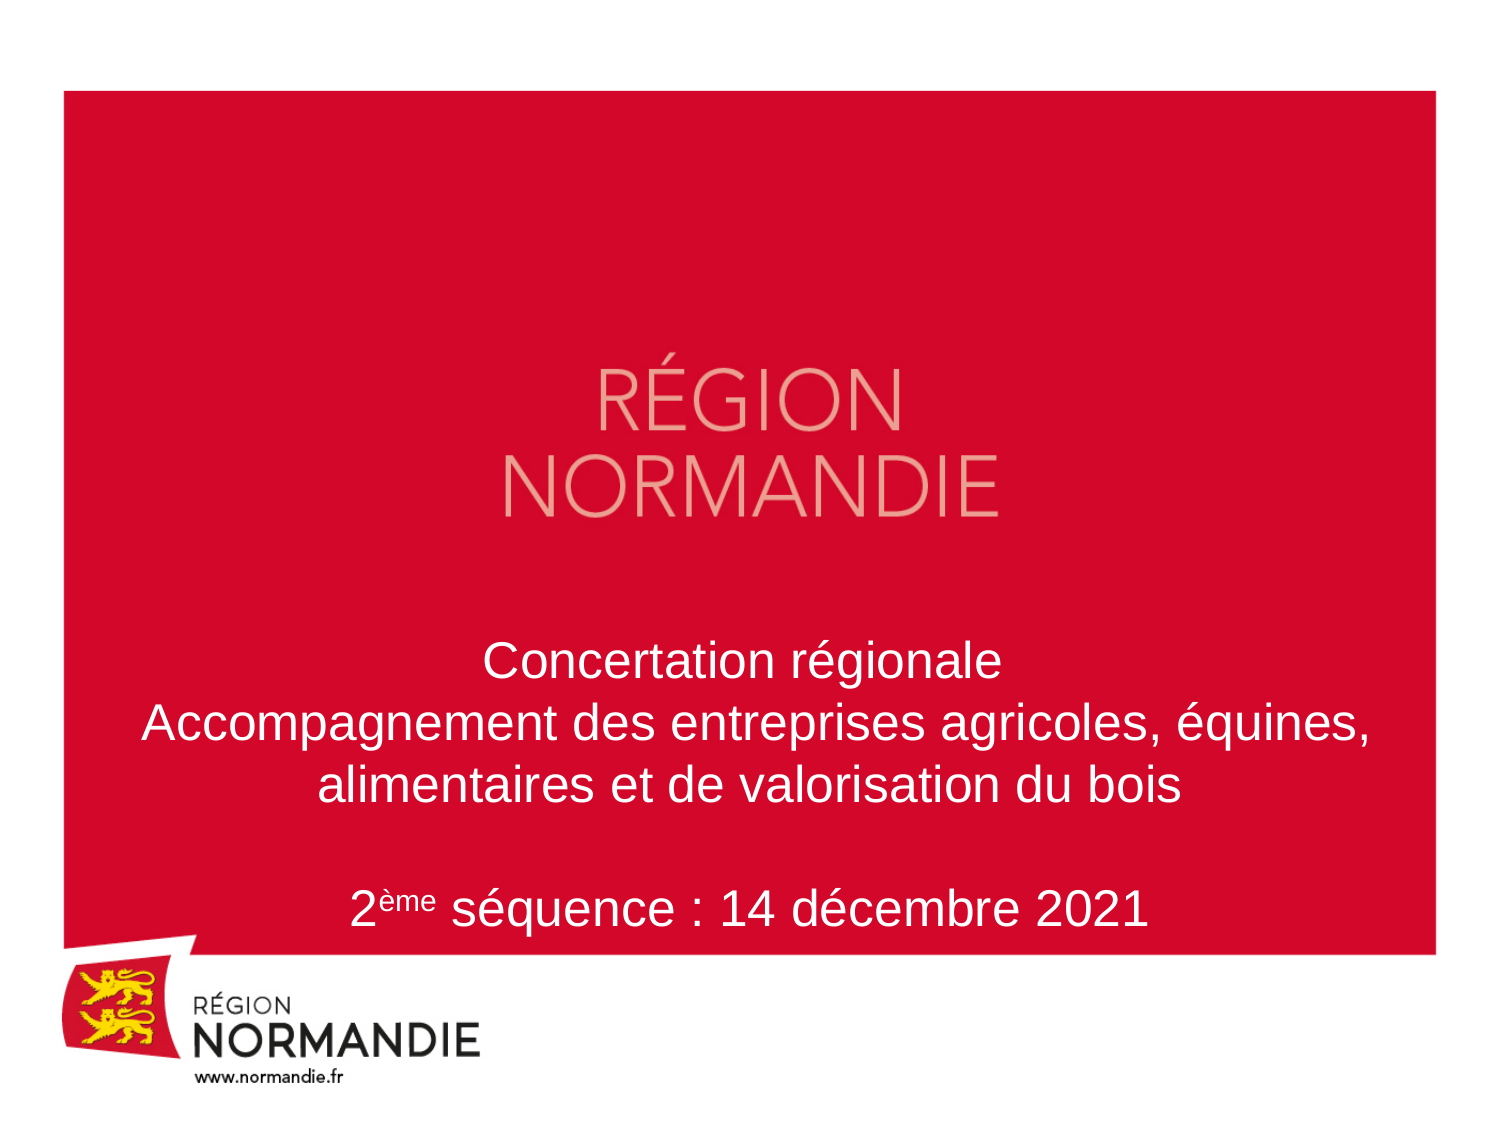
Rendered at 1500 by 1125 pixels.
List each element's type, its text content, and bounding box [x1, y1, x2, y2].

text_box Concertation régionale Accompagnement des entreprises agricoles, équines, alimentaires et de valorisation du bois 2ème séquence : 14 décembre 2021 [64, 557, 1437, 1007]
picture [0, 0, 1500, 1125]
